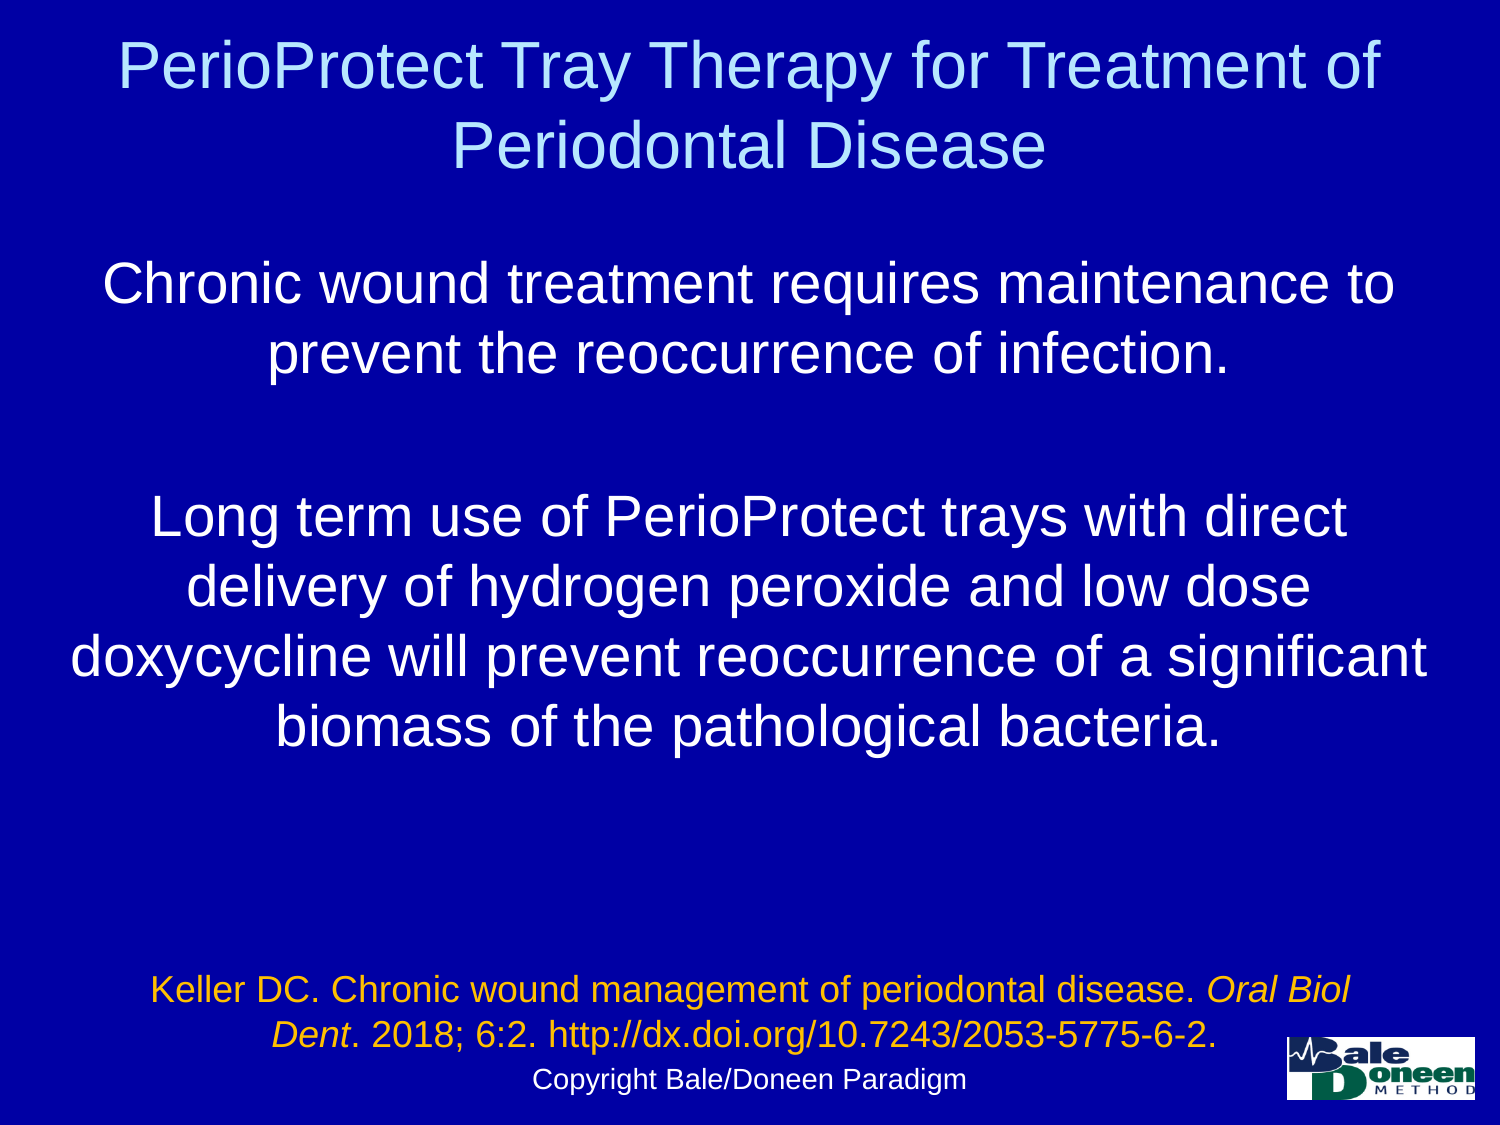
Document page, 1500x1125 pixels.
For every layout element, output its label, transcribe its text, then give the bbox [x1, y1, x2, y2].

title PerioProtect Tray Therapy for Treatment of Periodontal Disease [0, 0, 1500, 205]
list Chronic wound treatment requires maintenance to prevent the reoccurrence of infection. Long term use of PerioProtect trays with direct delivery of hydrogen peroxide and low dose doxycycline will prevent reoccurrence of a significant biomass of the pathological bacteria. [49, 237, 1451, 922]
text_box Keller DC. Chronic wound management of periodontal disease. Oral Biol Dent. 2018; 6:2. http://dx.doi.org/10.7243/2053-5775-6-2. [87, 957, 1413, 1108]
picture [1413, 1037, 1475, 1100]
